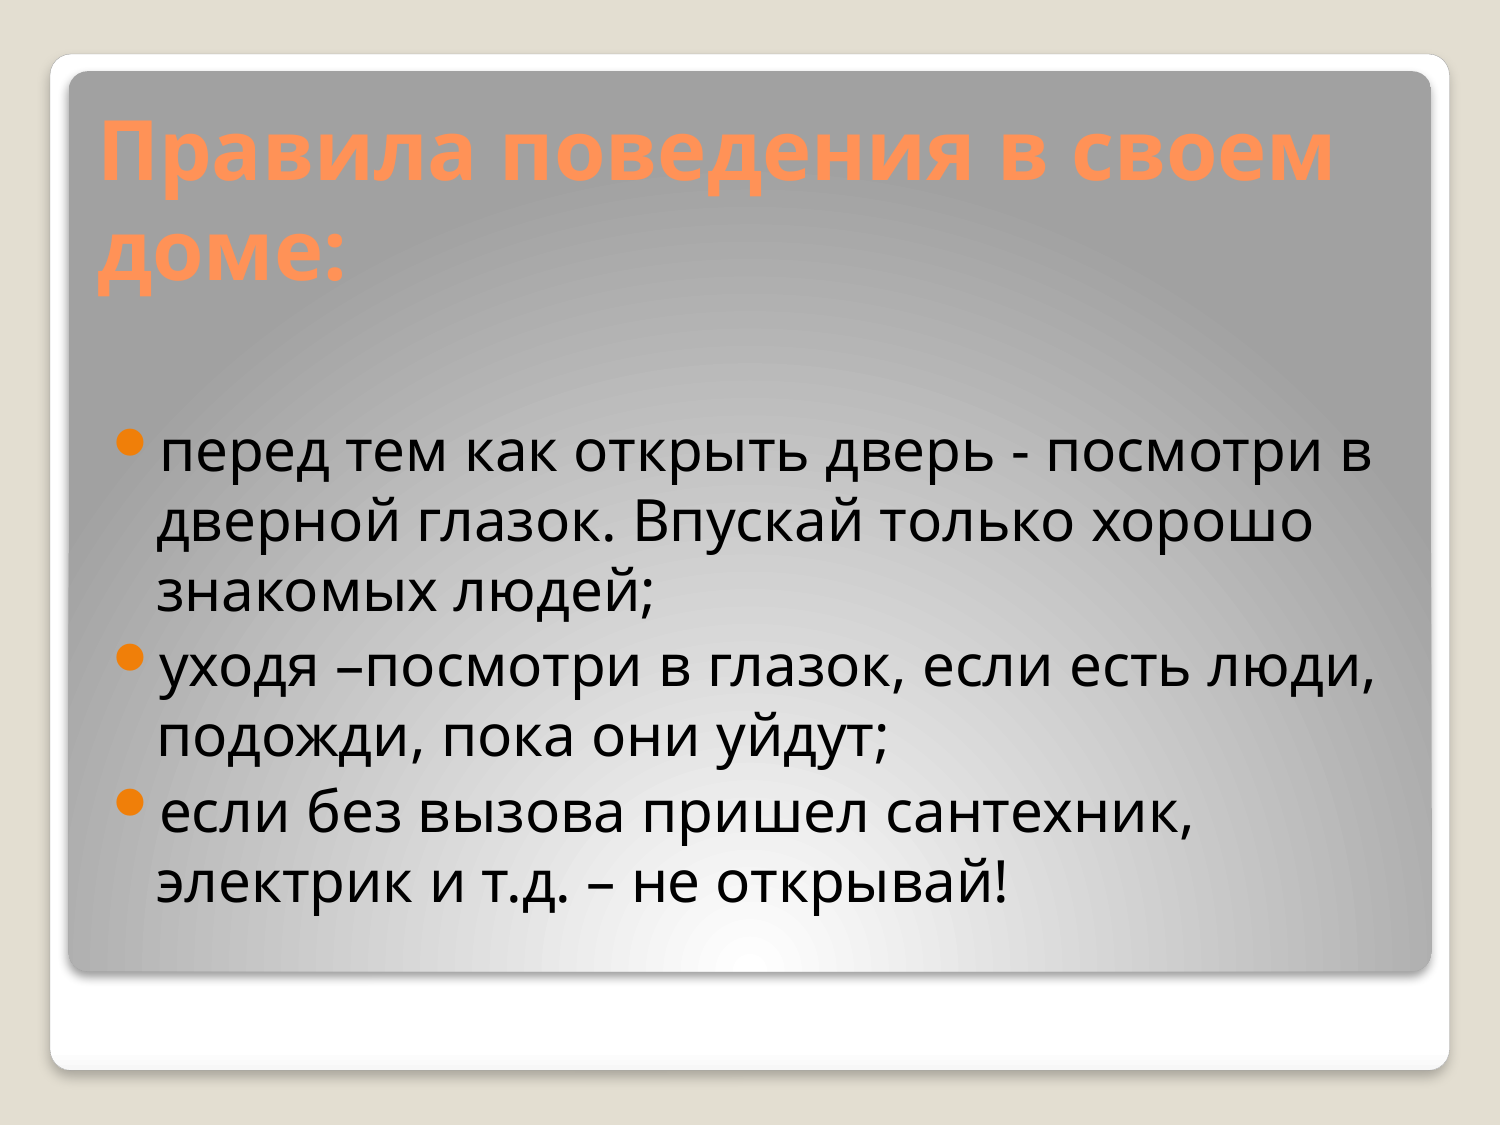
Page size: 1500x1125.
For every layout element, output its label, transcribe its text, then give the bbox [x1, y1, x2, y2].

title Правила поведения в своем доме: [82, 70, 1425, 305]
list перед тем как открыть дверь - посмотри в дверной глазок. Впускай только хорошо знакомых людей; уходя –посмотри в глазок, если есть люди, подожди, пока они уйдут; если без вызова пришел сантехник, электрик и т.д. – не открывай! [82, 398, 1425, 1055]
